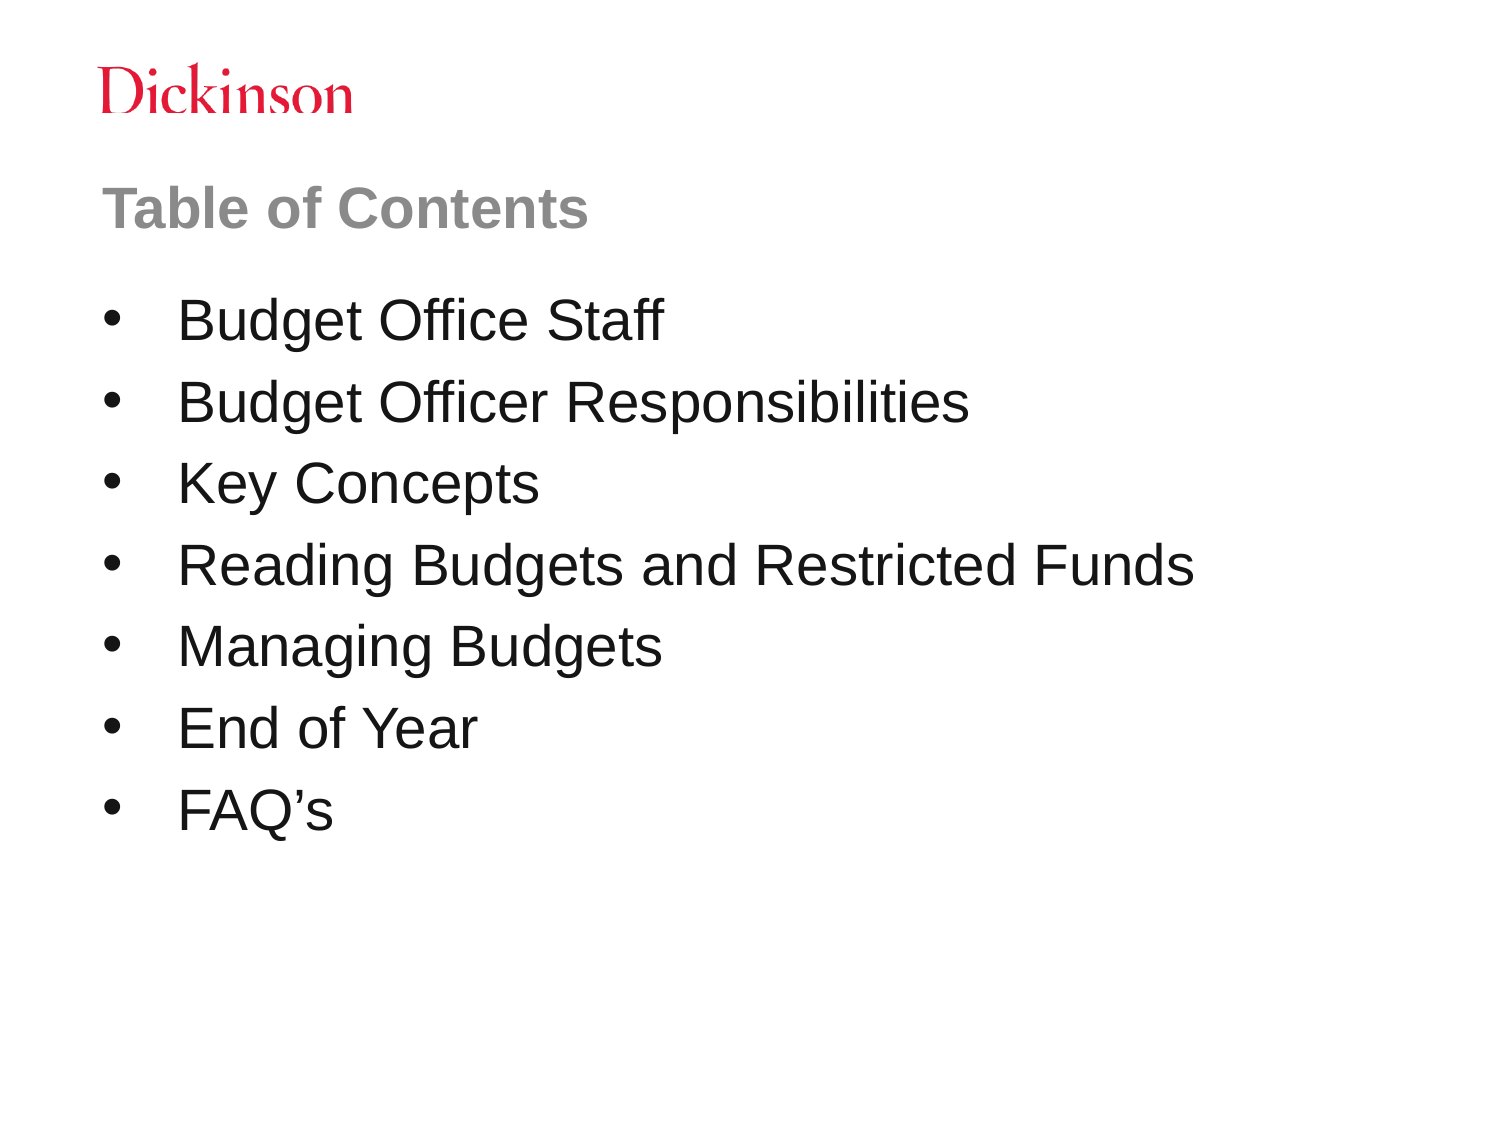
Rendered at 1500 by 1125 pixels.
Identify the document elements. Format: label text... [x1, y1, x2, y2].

list Budget Office Staff Budget Officer Responsibilities Key Concepts Reading Budgets and Restricted Funds Managing Budgets End of Year FAQ’s [87, 275, 1425, 1005]
title Table of Contents [87, 162, 1425, 250]
